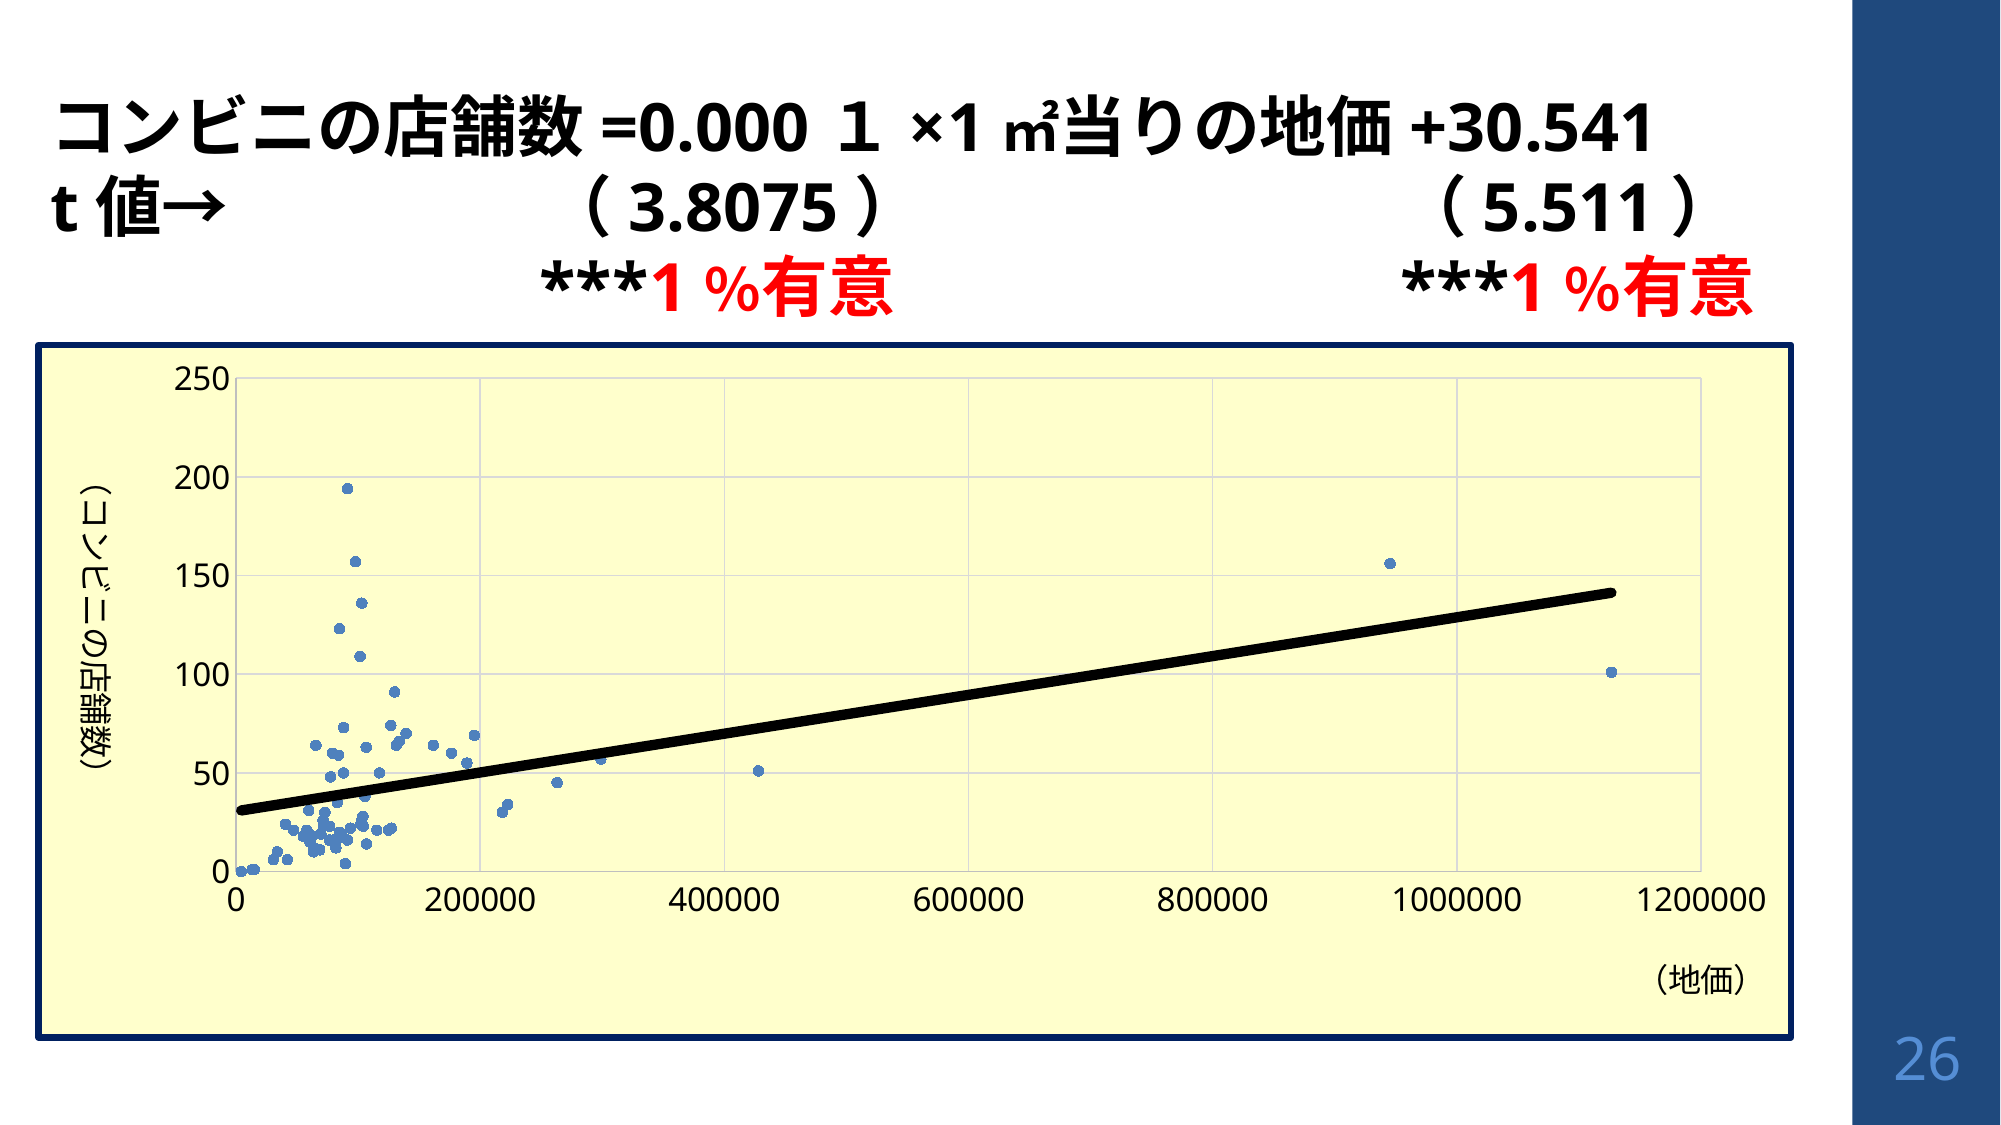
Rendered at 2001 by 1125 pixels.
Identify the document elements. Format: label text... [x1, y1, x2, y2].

chart [35, 341, 1795, 1041]
slide_number 26 [1852, 1012, 2000, 1110]
text_box コンビニの店舗数=0.000１×1㎡当りの地価+30.541 t値→ （3.8075） （5.511） ***1％有意 ***1％有意 [35, 77, 1965, 333]
